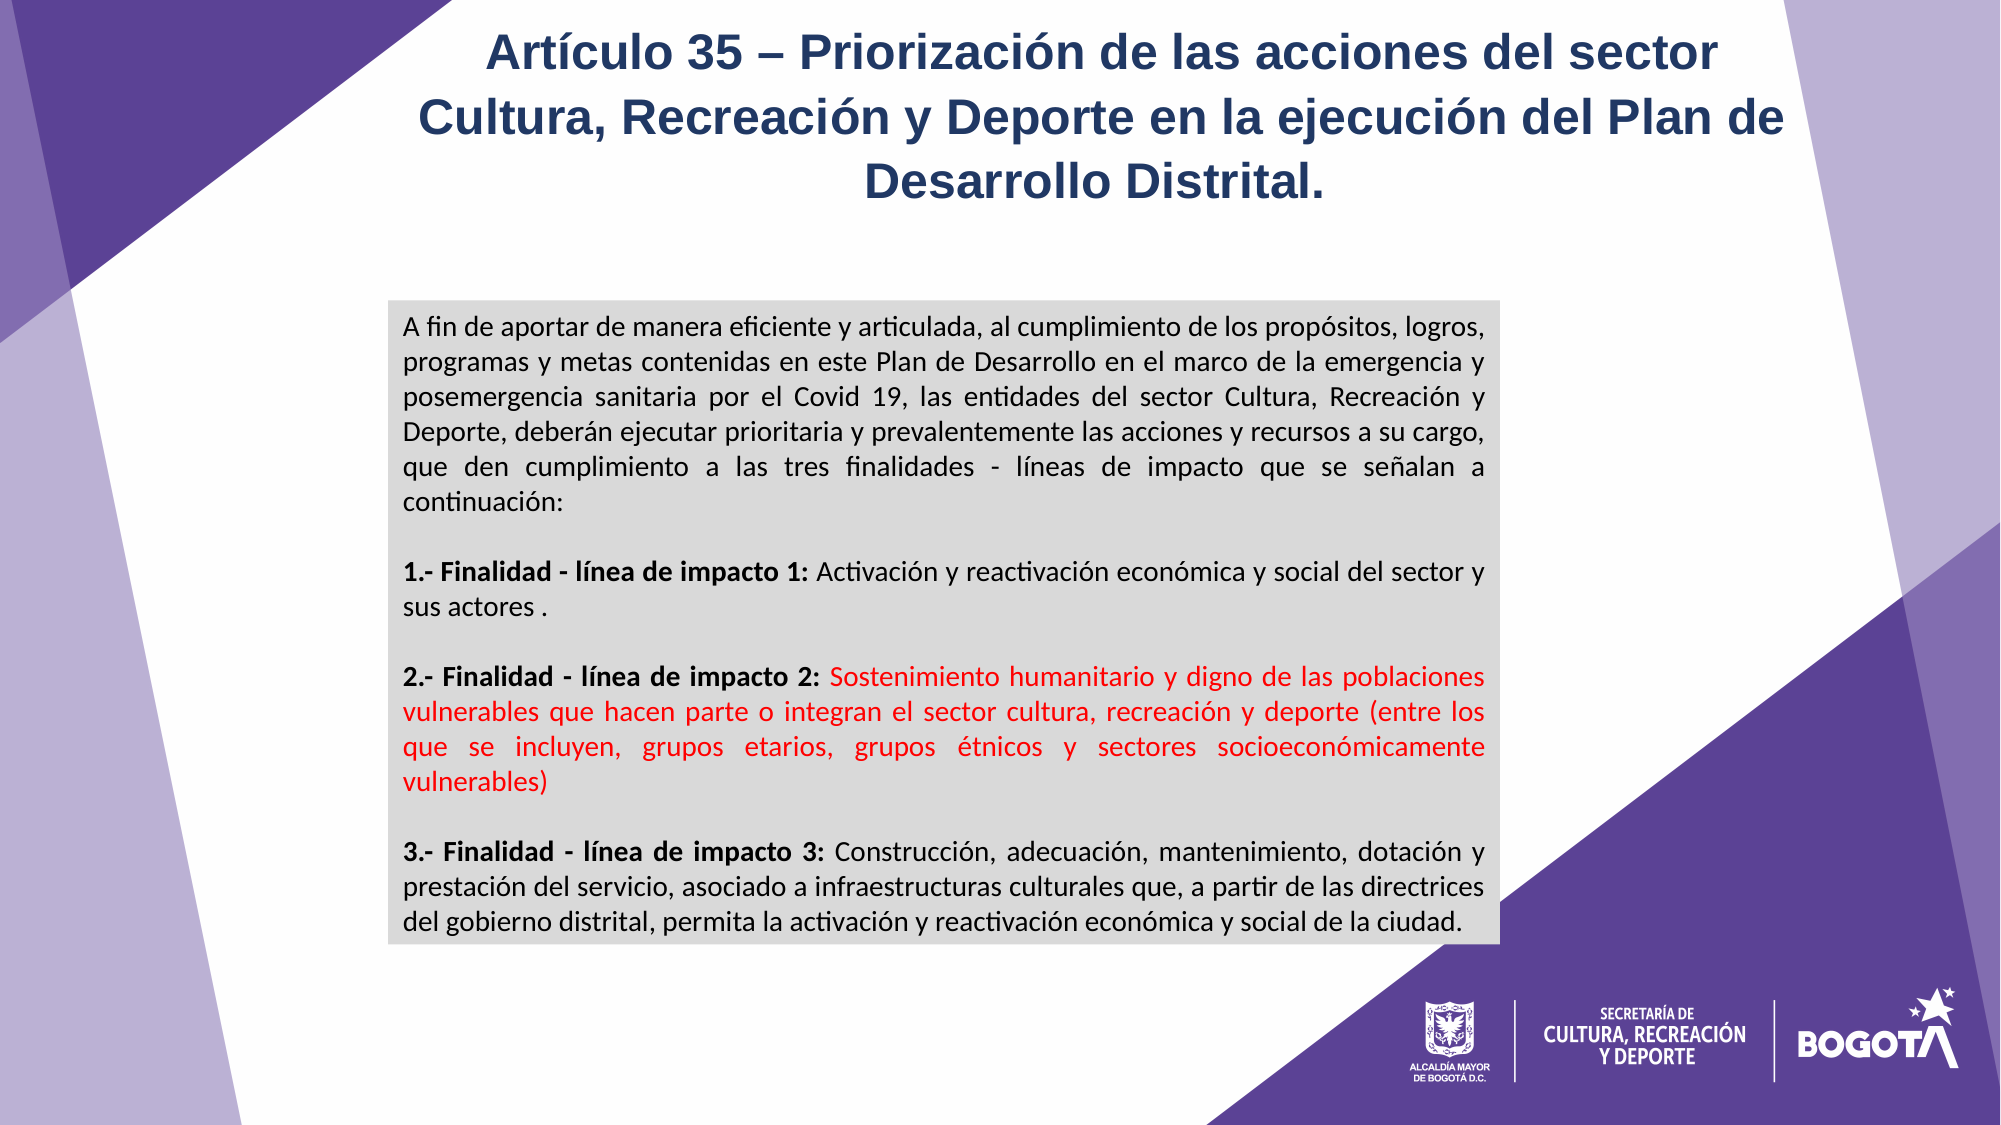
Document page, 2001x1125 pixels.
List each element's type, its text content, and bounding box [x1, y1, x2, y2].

title Artículo 35 – Priorización de las acciones del sector Cultura, Recreación y Deporte en la ejecución del Plan de Desarrollo Distrital. [388, 28, 1817, 196]
text_box A fin de aportar de manera eficiente y articulada, al cumplimiento de los propósitos, logros, programas y metas contenidas en este Plan de Desarrollo en el marco de la emergencia y posemergencia sanitaria por el Covid 19, las entidades del sector Cultura, Recreación y Deporte, deberán ejecutar prioritaria y prevalentemente las acciones y recursos a su cargo, que den cumplimiento a las tres finalidades - líneas de impacto que se señalan a continuación: 1.- Finalidad - línea de impacto 1: Activación y reactivación económica y social del sector y sus actores . 2.- Finalidad - línea de impacto 2: Sostenimiento humanitario y digno de las poblaciones vulnerables que hacen parte o integran el sector cultura, recreación y deporte (entre los que se incluyen, grupos etarios, grupos étnicos y sectores socioeconómicamente vulnerables) 3.- Finalidad - línea de impacto 3: Construcción, adecuación, mantenimiento, dotación y prestación del servicio, asociado a infraestructuras culturales que, a partir de las directrices del gobierno distrital, permita la activación y reactivación económica y social de la ciudad. [388, 300, 1500, 945]
picture [0, 0, 2001, 1125]
